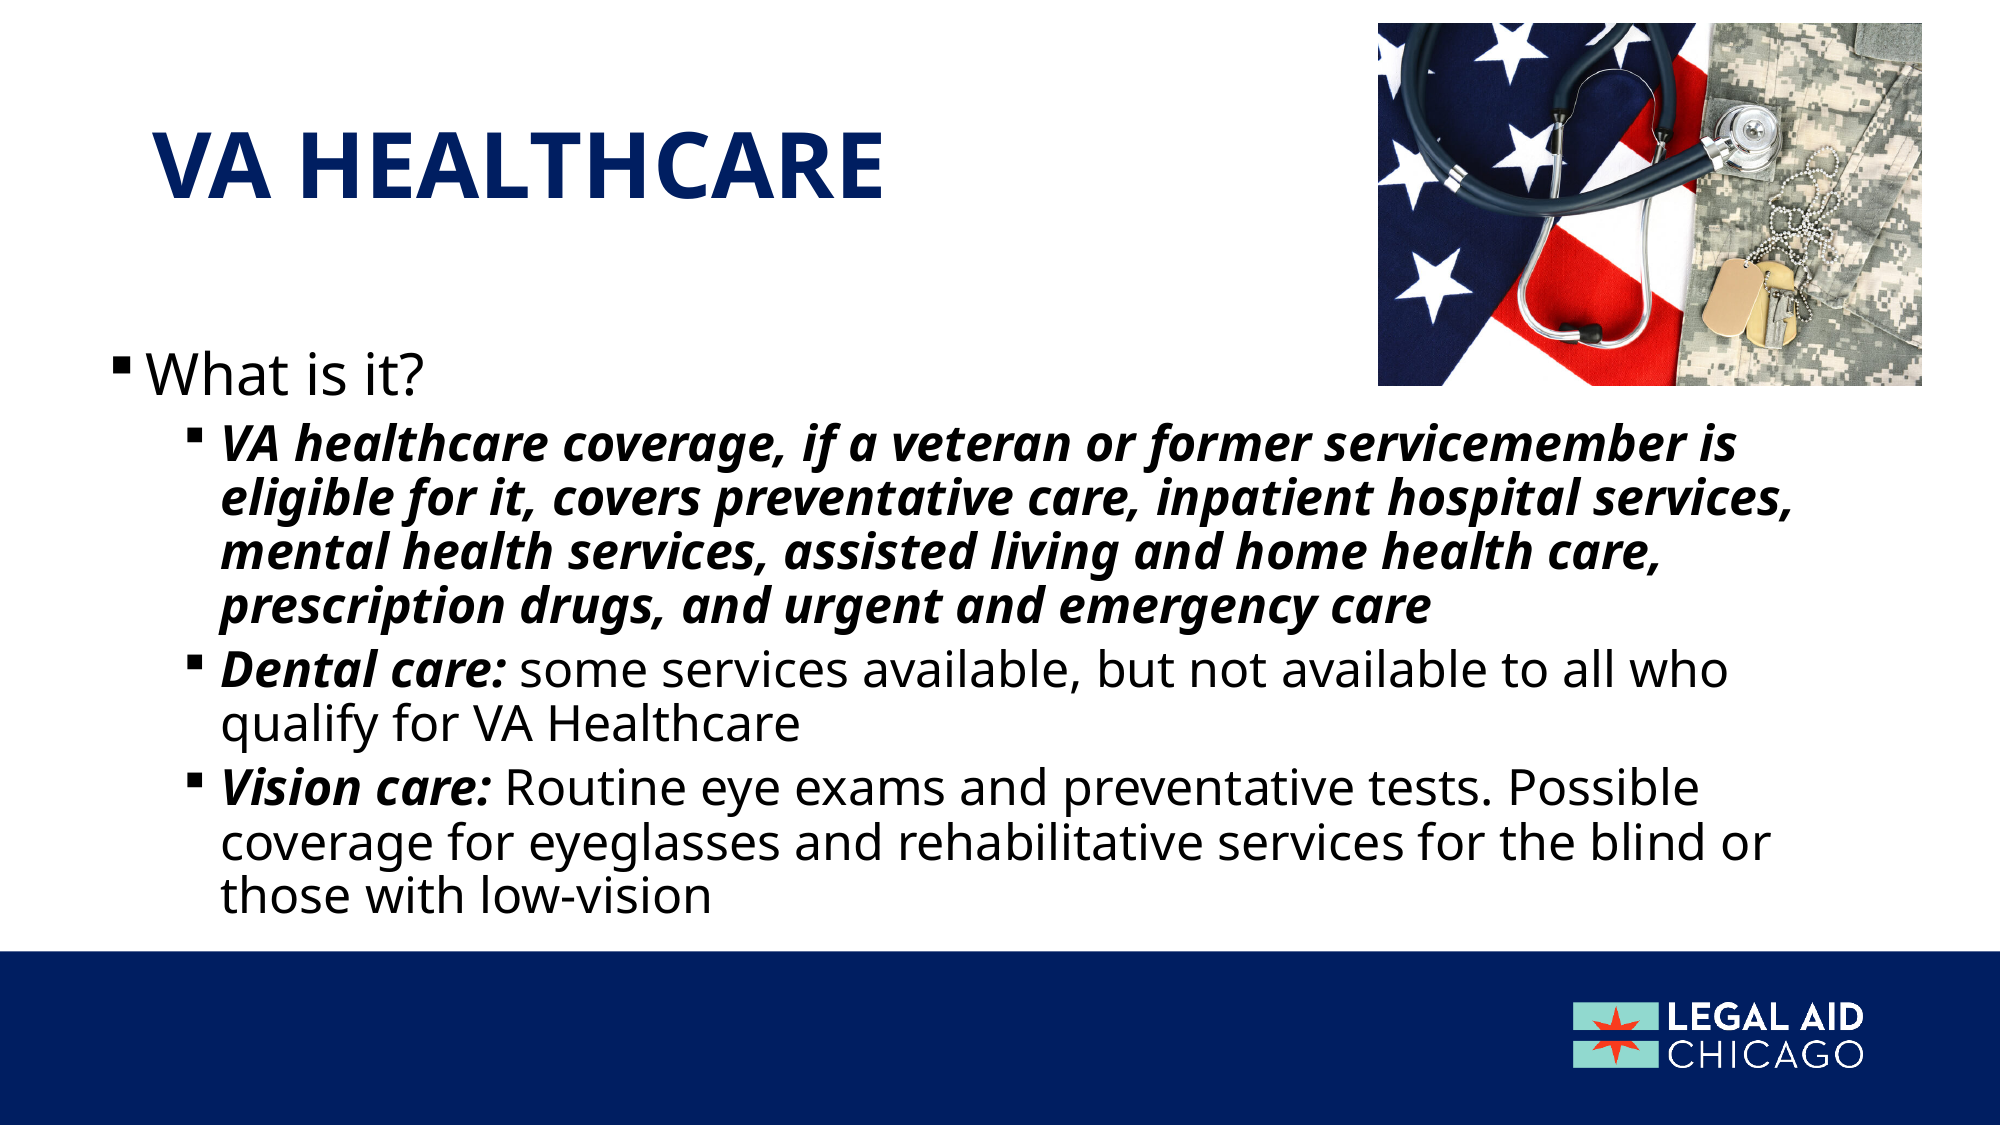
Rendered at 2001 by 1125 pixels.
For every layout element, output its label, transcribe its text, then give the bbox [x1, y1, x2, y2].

title VA healthcare [137, 59, 1378, 278]
picture [1573, 1002, 1863, 1068]
picture [1378, 23, 1922, 386]
list What is it? VA healthcare coverage, if a veteran or former servicemember is eligible for it, covers preventative care, inpatient hospital services, mental health services, assisted living and home health care, prescription drugs, and urgent and emergency care Dental care: some services available, but not available to all who qualify for VA Healthcare Vision care: Routine eye exams and preventative tests. Possible coverage for eyeglasses and rehabilitative services for the blind or those with low-vision [93, 337, 1819, 968]
